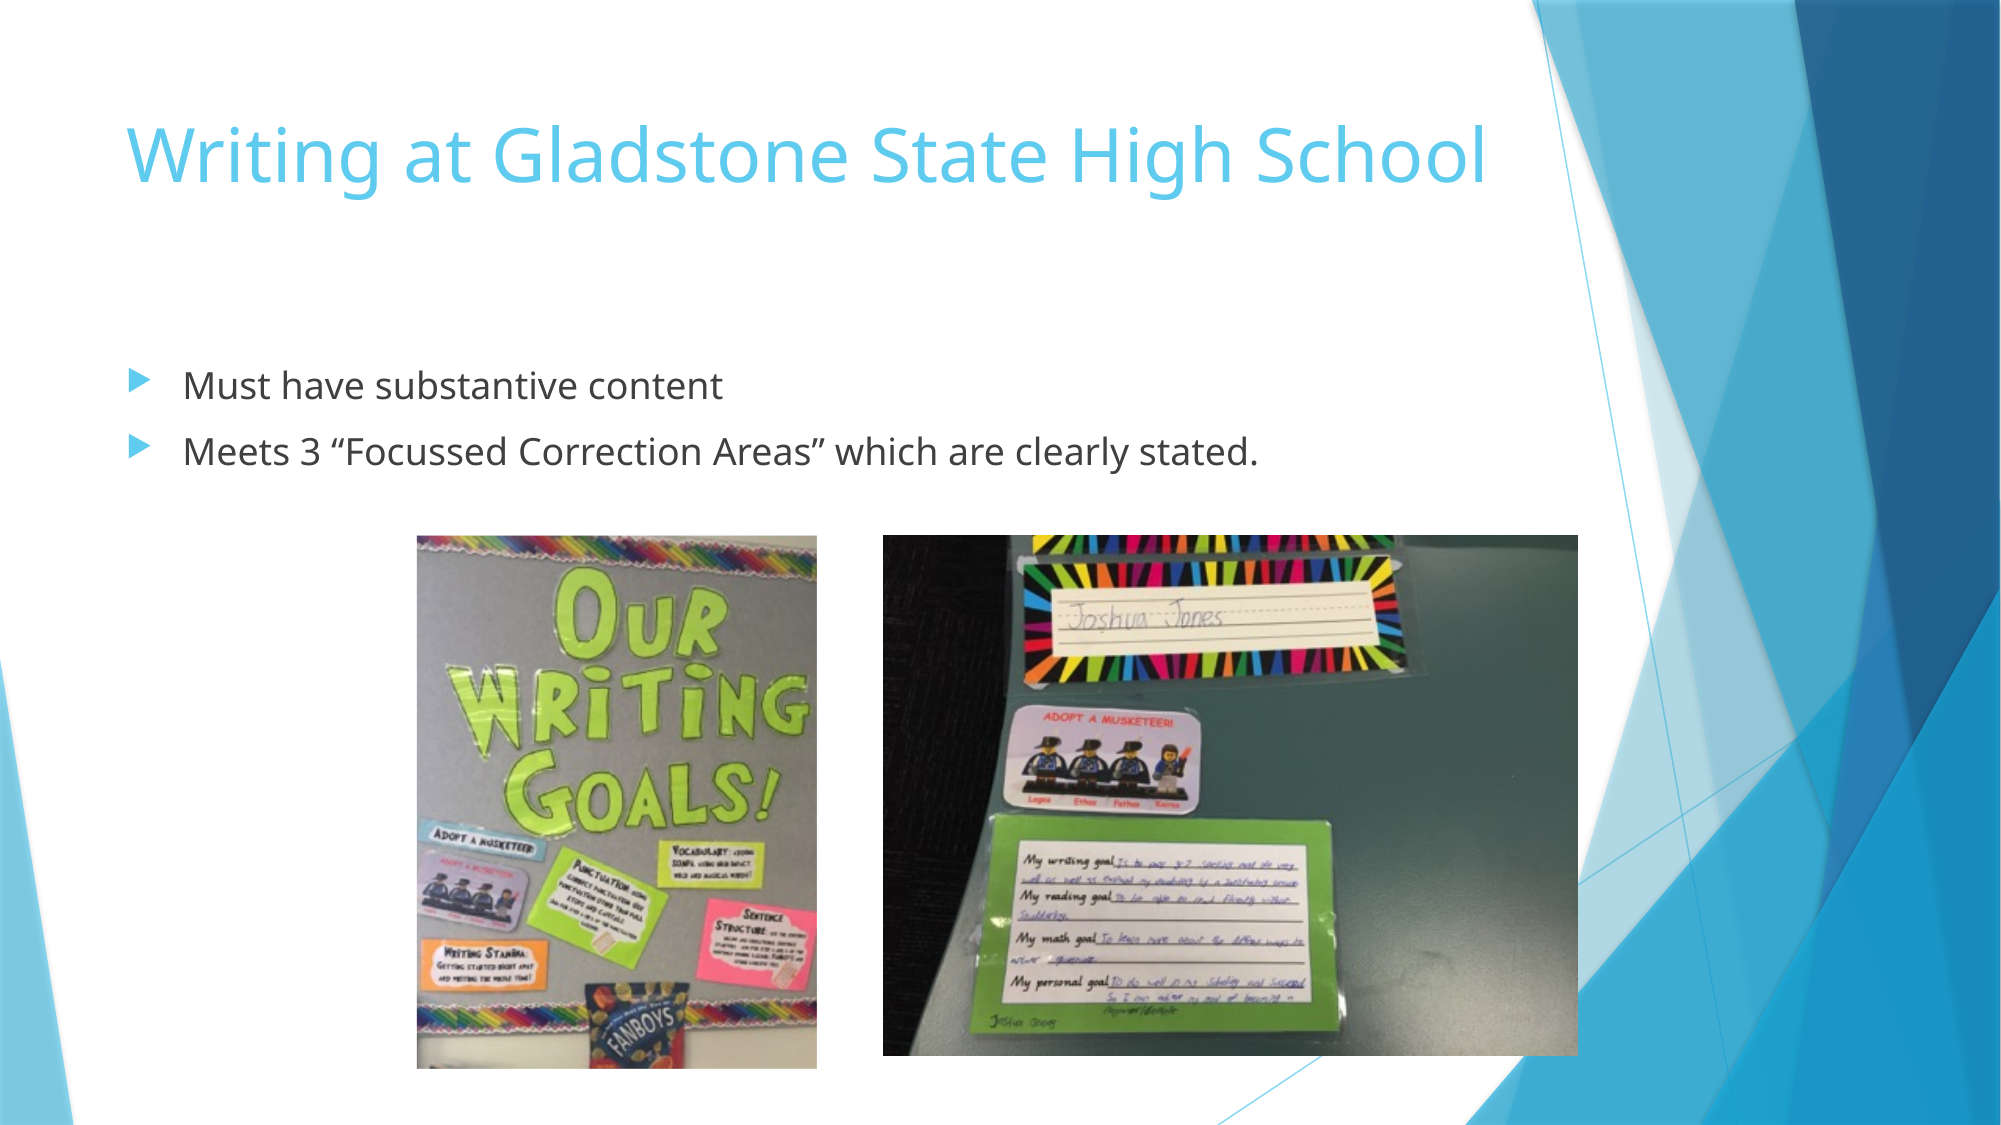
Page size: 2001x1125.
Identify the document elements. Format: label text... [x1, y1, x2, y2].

picture [348, 534, 1578, 1068]
list Must have substantive content Meets 3 “Focussed Correction Areas” which are clearly stated. [111, 354, 1522, 992]
title Writing at Gladstone State High School [111, 99, 1522, 317]
